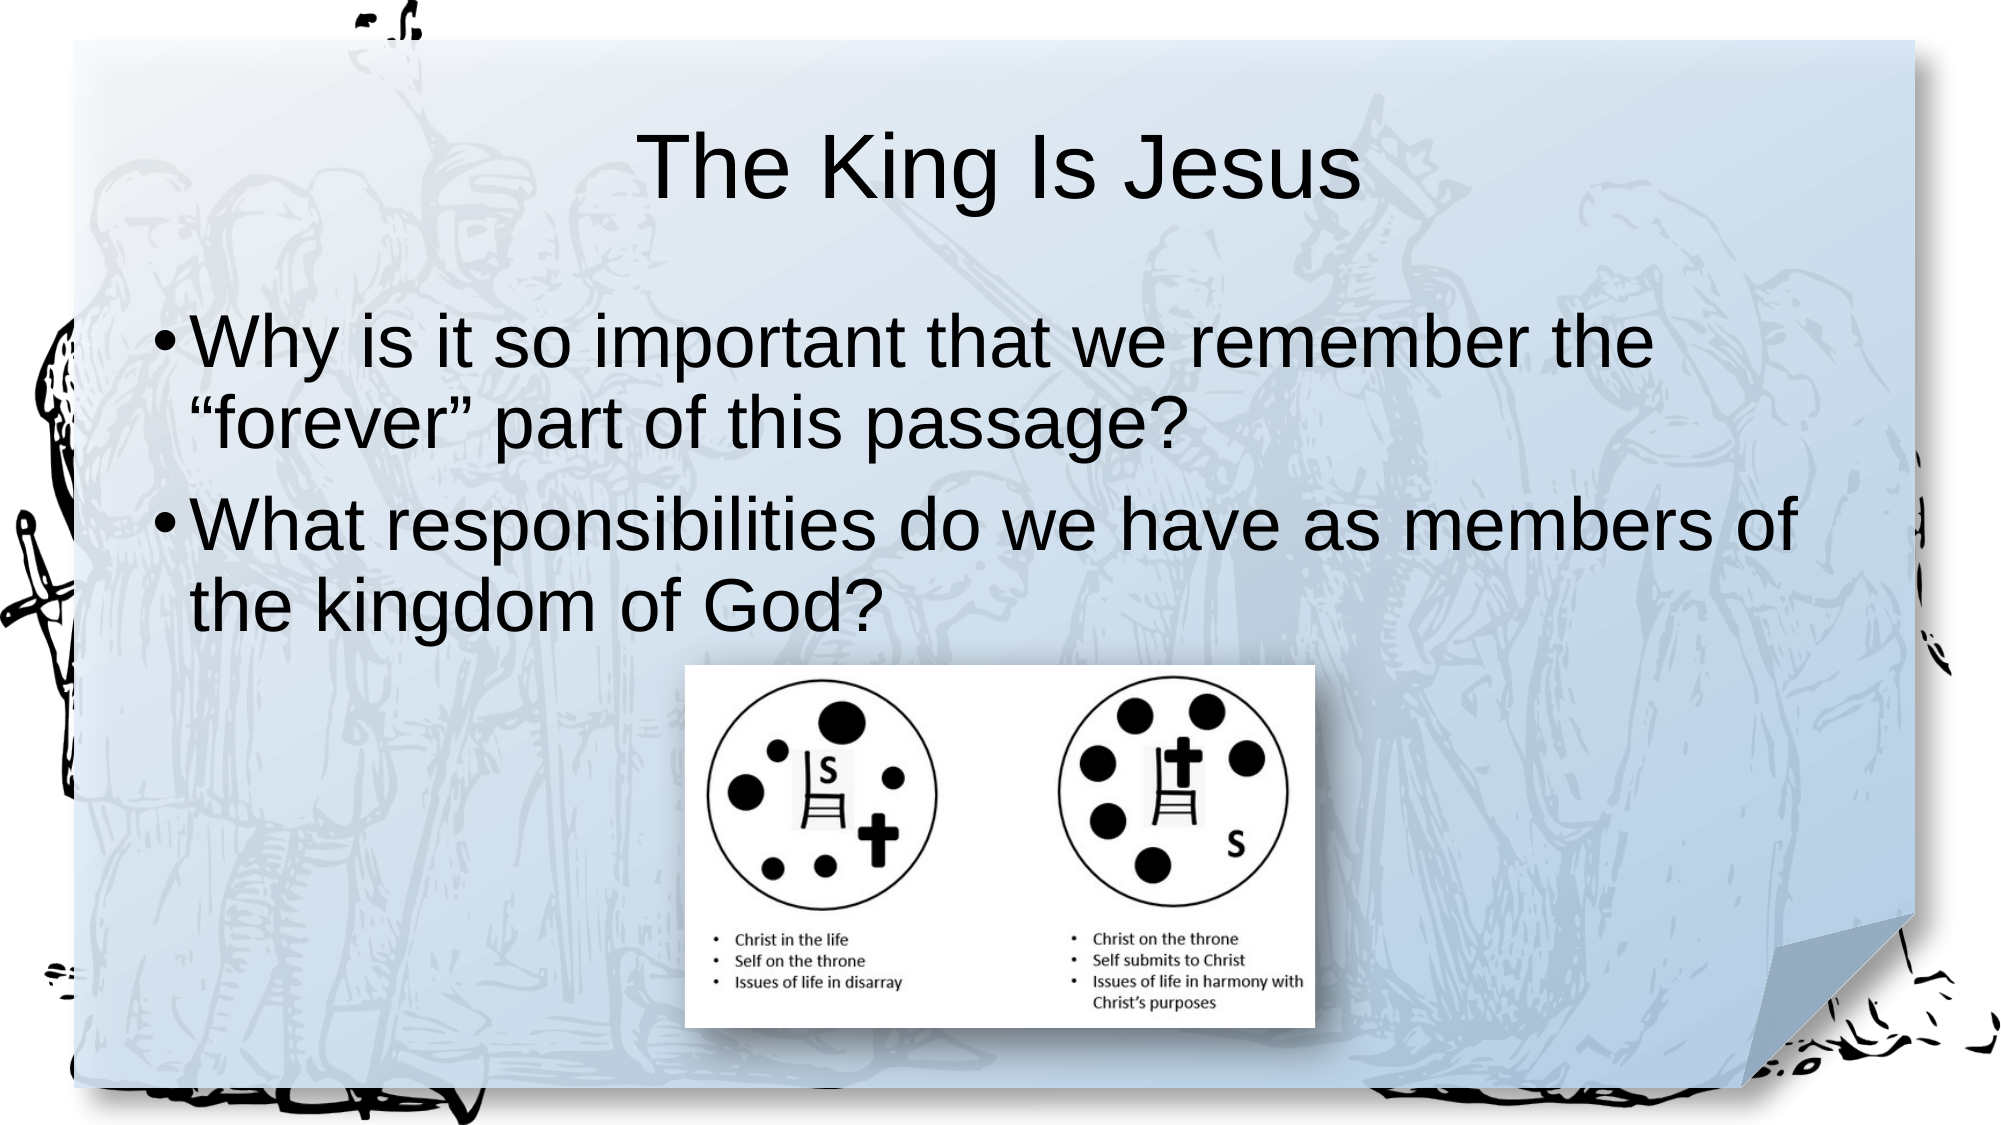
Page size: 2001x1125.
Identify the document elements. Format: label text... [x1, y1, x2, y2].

picture [0, 0, 2001, 1125]
list Why is it so important that we remember the “forever” part of this passage? What responsibilities do we have as members of the kingdom of God? [137, 295, 1863, 1010]
title The King Is Jesus [137, 59, 1863, 278]
